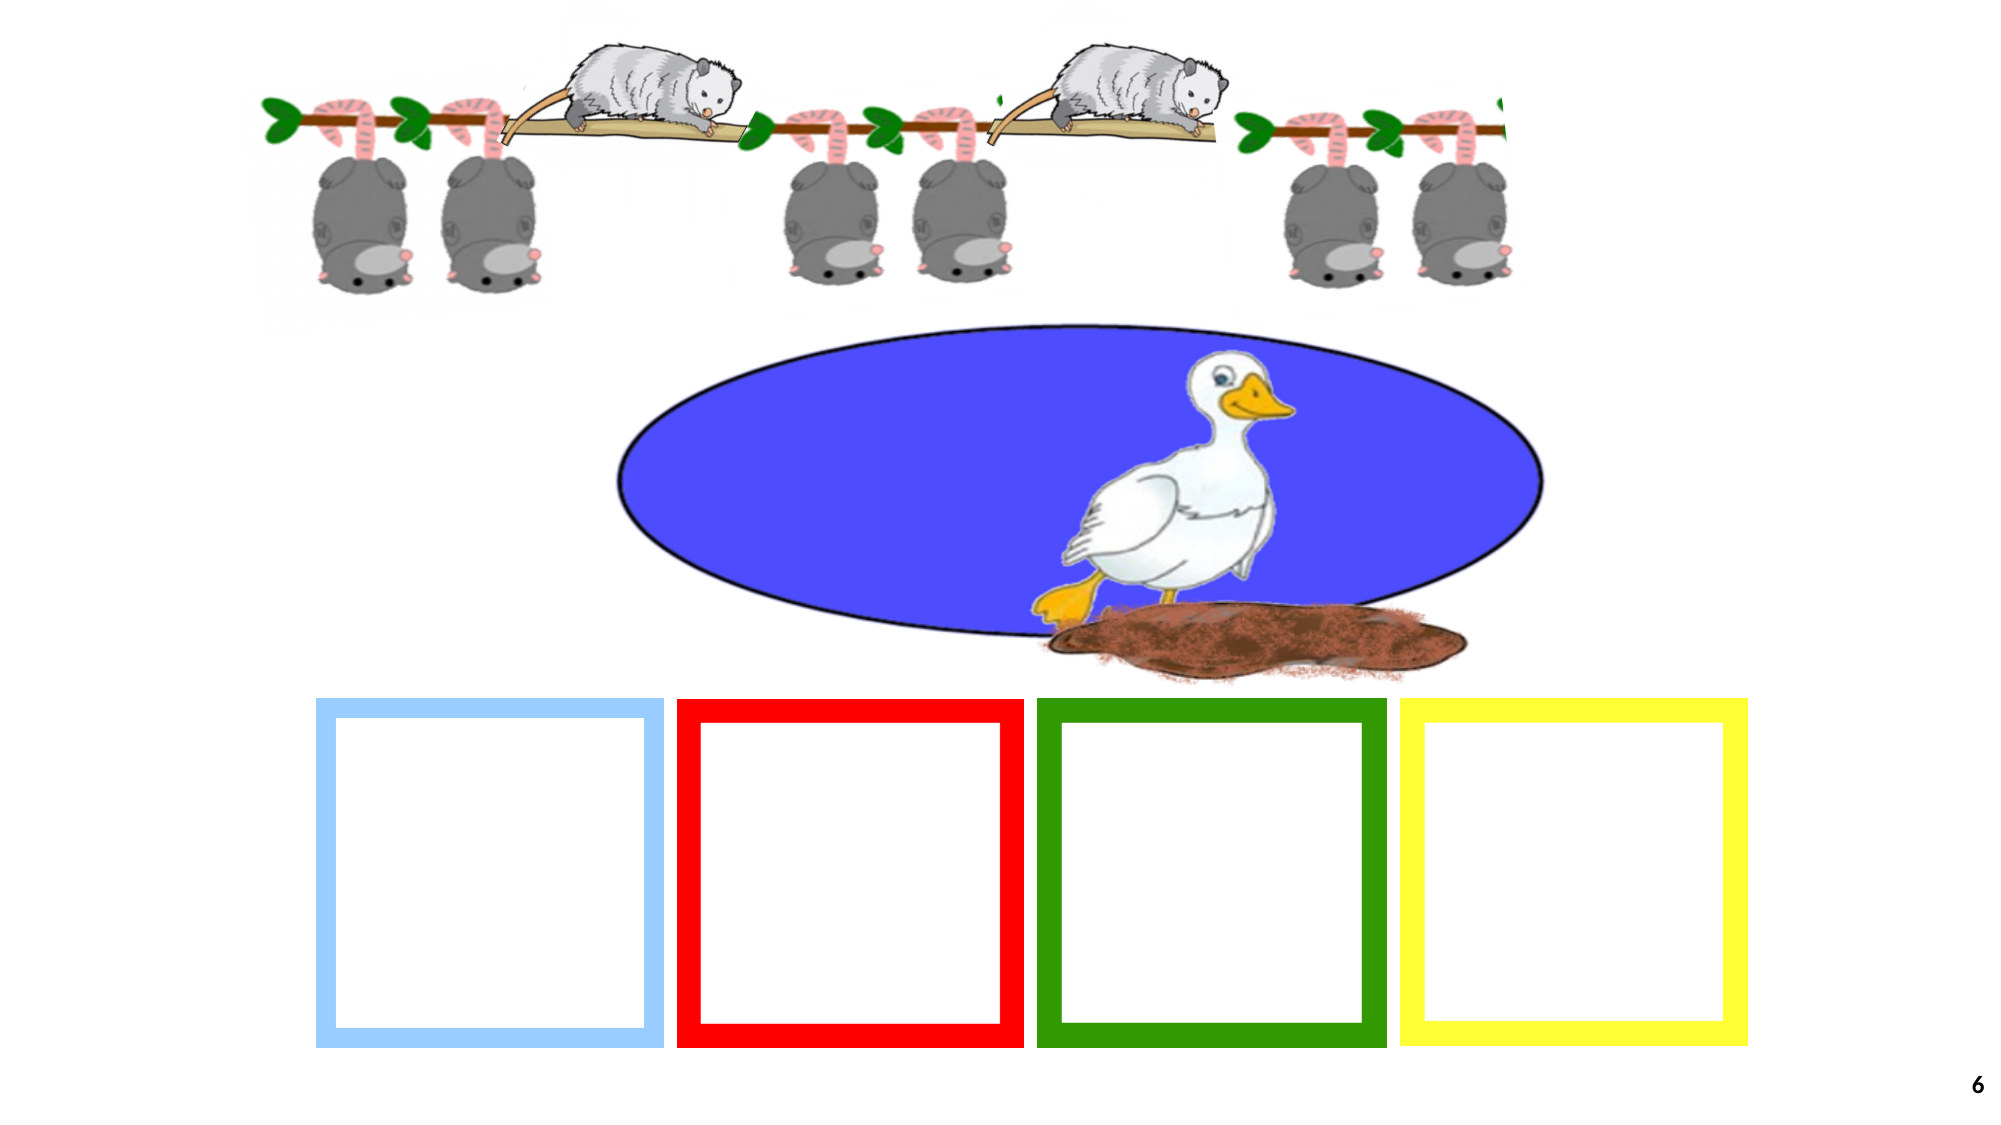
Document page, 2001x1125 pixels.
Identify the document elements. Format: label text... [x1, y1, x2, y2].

picture [316, 698, 664, 1048]
picture [677, 699, 1024, 1048]
text_box 6 [1957, 1061, 2000, 1107]
picture [1037, 698, 1387, 1048]
picture [1400, 698, 1748, 1046]
picture [240, 0, 1574, 687]
